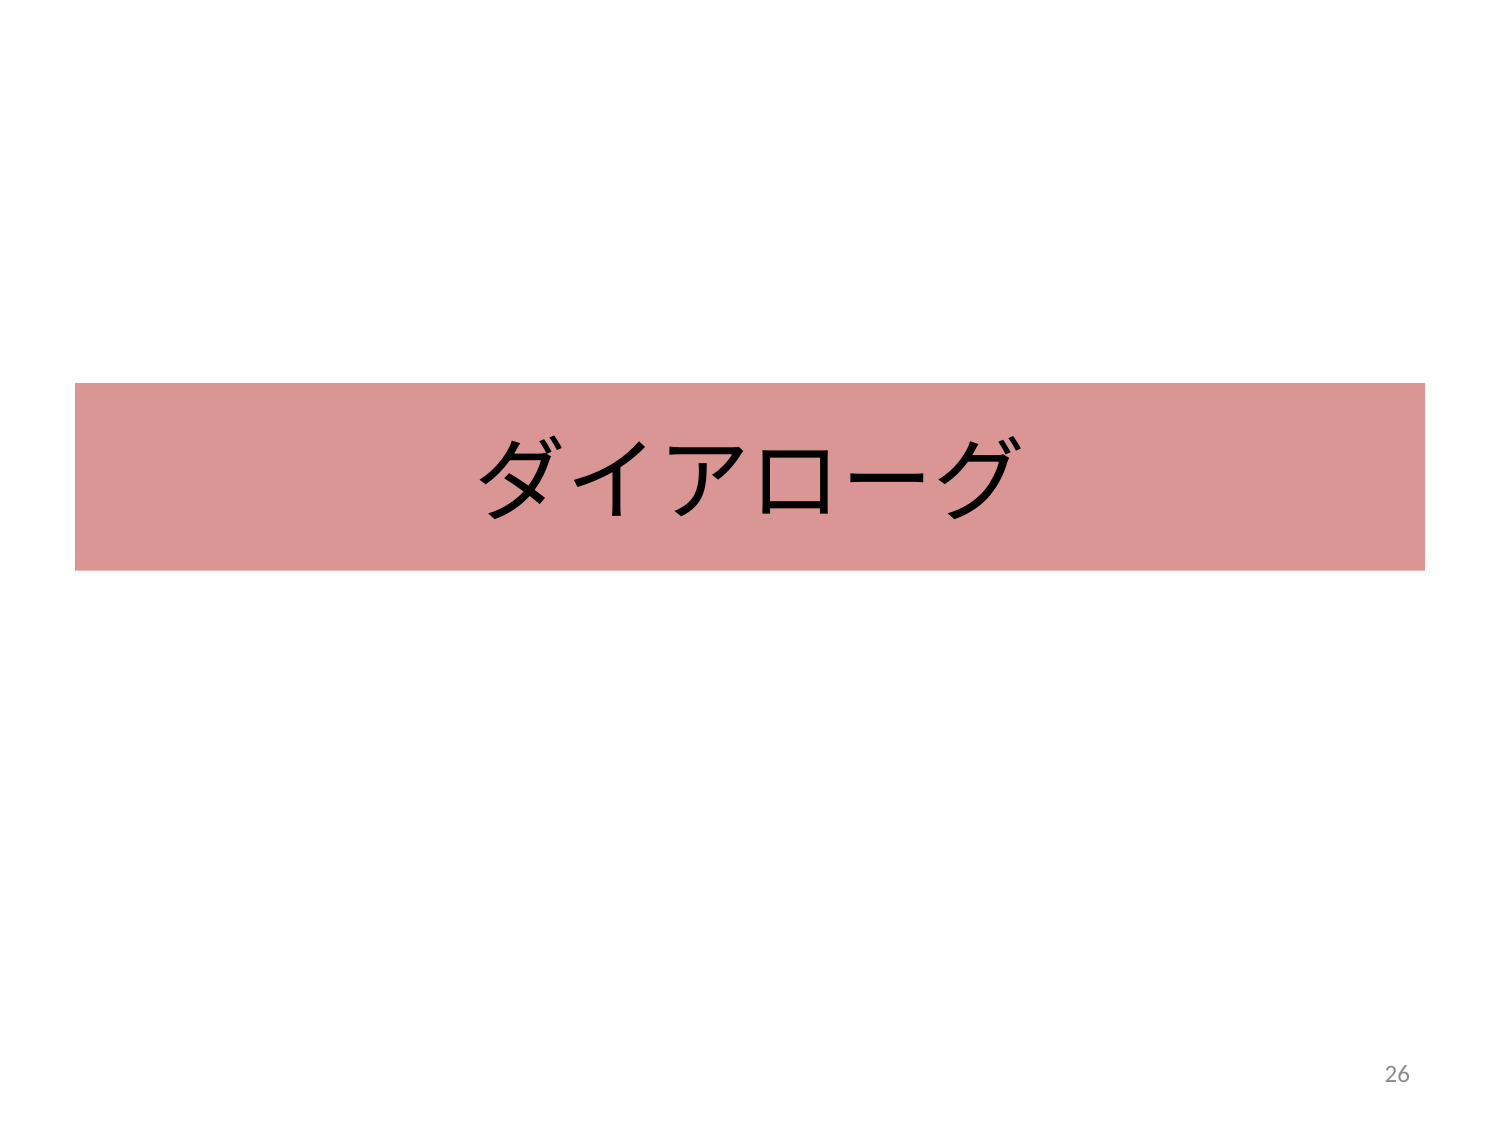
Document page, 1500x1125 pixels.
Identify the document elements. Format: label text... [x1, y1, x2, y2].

slide_number 26 [1074, 1042, 1425, 1103]
title ダイアローグ [75, 383, 1425, 571]
